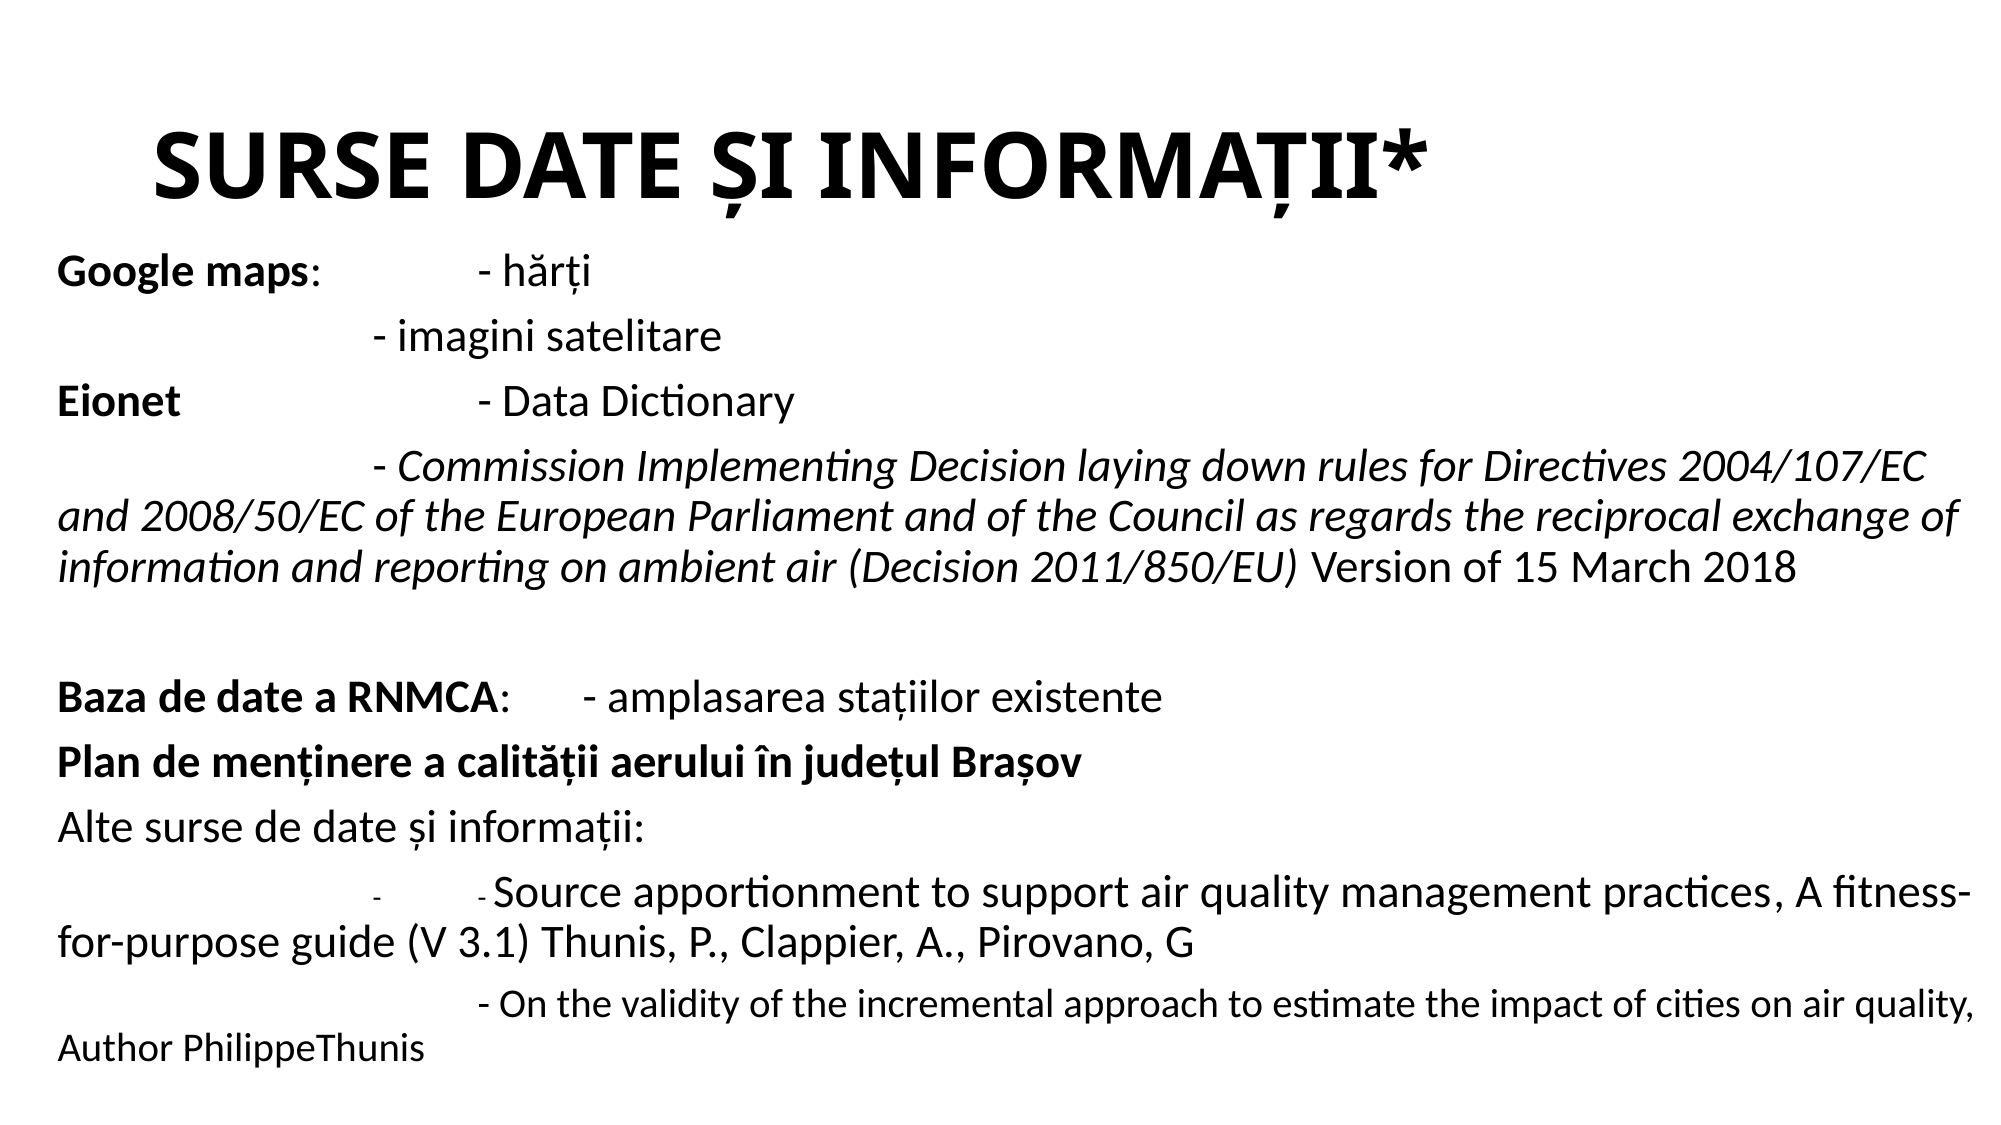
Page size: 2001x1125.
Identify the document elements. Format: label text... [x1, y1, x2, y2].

list Google maps: - hărți - imagini satelitare Eionet - Data Dictionary - Commission Implementing Decision laying down rules for Directives 2004/107/EC and 2008/50/EC of the European Parliament and of the Council as regards the reciprocal exchange of information and reporting on ambient air (Decision 2011/850/EU) Version of 15 March 2018 Baza de date a RNMCA: - amplasarea stațiilor existente Plan de menținere a calității aerului în județul Brașov Alte surse de date și informații: - - Source apportionment to support air quality management practices, A fitness-for-purpose guide (V 3.1) Thunis, P., Clappier, A., Pirovano, G - On the validity of the incremental approach to estimate the impact of cities on air quality, Author PhilippeThunis [42, 238, 2000, 1087]
title SURSE DATE ȘI INFORMAȚII* [137, 59, 1863, 238]
